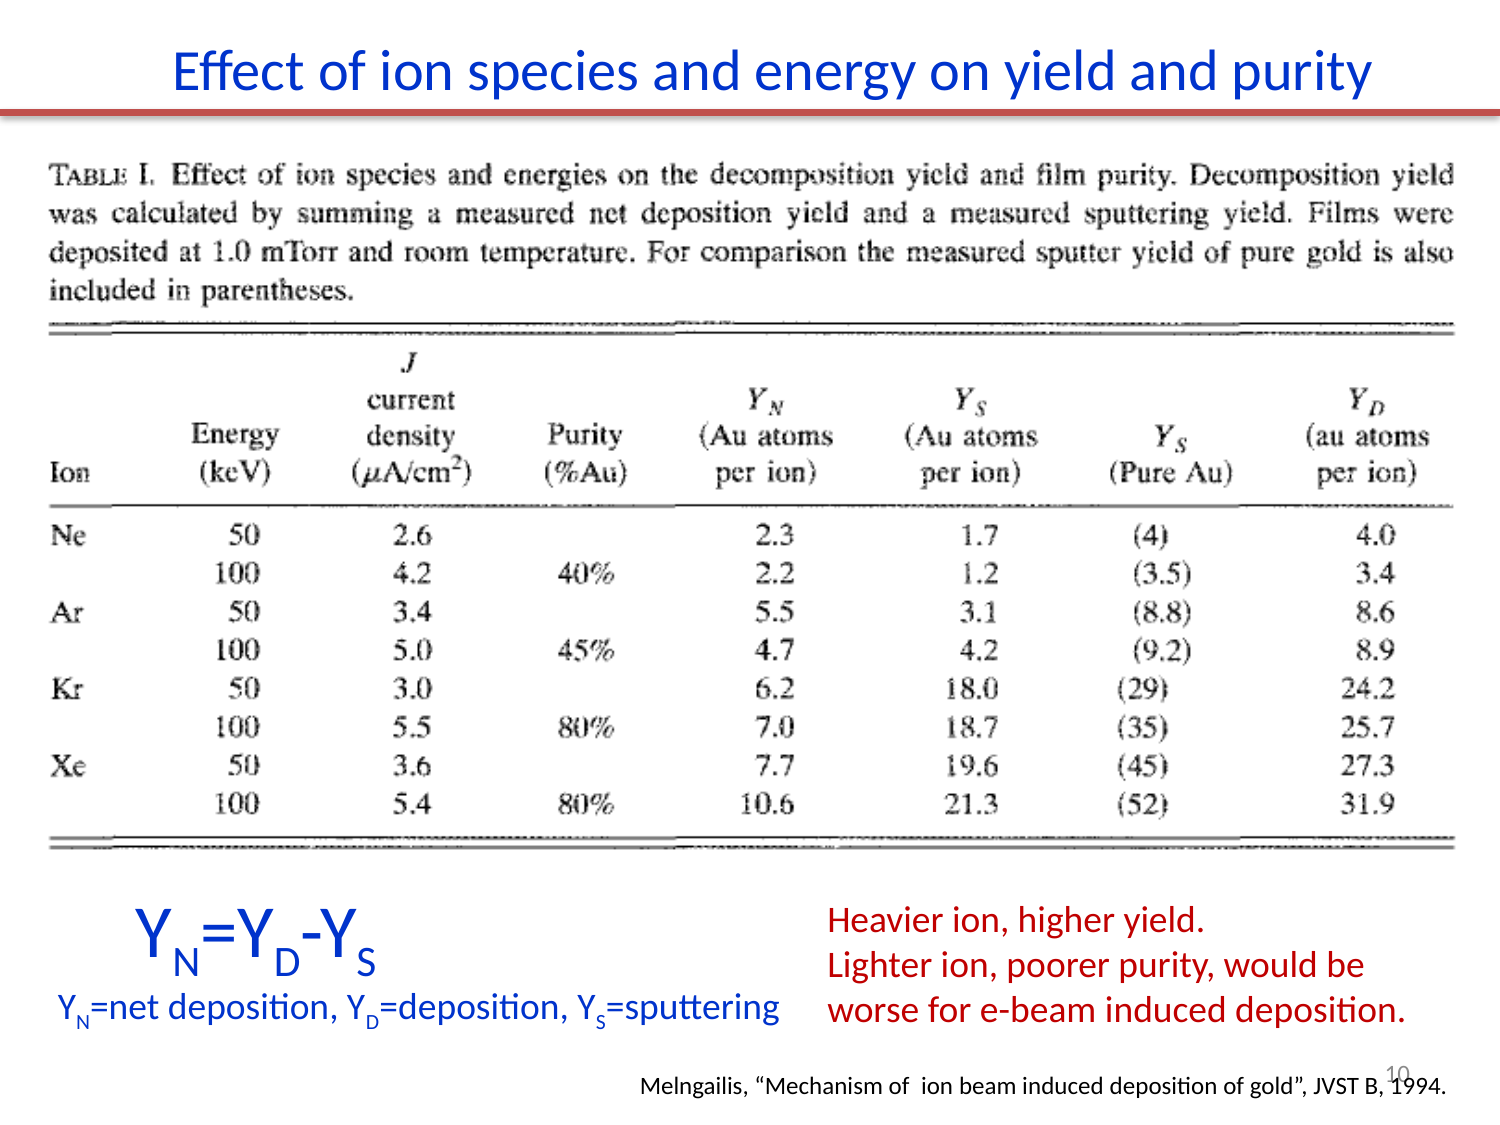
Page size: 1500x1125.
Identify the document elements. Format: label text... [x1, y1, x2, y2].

picture [40, 156, 1463, 859]
text_box Melngailis, “Mechanism of ion beam induced deposition of gold”, JVST B, 1994. [624, 1062, 1488, 1108]
text_box YN=YD-YS [121, 874, 392, 974]
text_box YN=net deposition, YD=deposition, YS=sputtering [43, 974, 796, 1041]
text_box Heavier ion, higher yield. Lighter ion, poorer purity, would be worse for e-beam induced deposition. [812, 887, 1450, 1038]
slide_number 10 [1074, 1042, 1425, 1103]
text_box Effect of ion species and energy on yield and purity [157, 24, 1388, 108]
